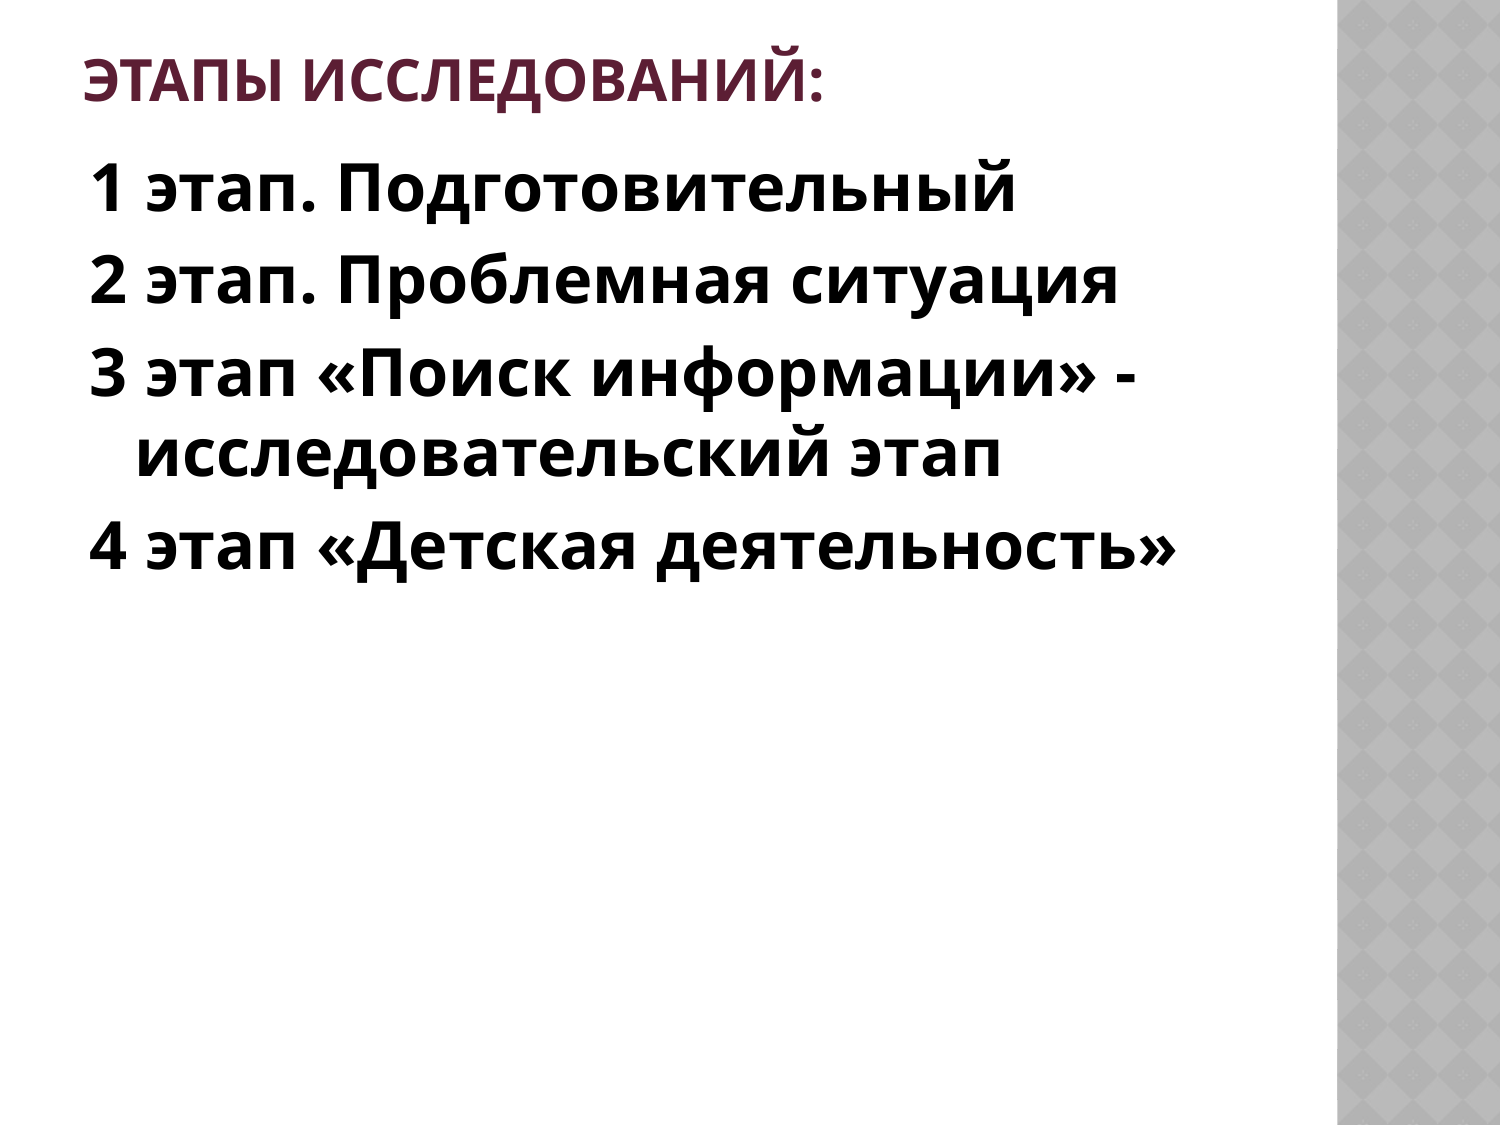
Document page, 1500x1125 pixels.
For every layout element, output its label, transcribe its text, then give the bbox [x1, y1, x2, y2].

title Этапы исследований: [75, 0, 1263, 114]
list 1 этап. Подготовительный 2 этап. Проблемная ситуация 3 этап «Поиск информации» - исследовательский этап 4 этап «Детская деятельность» [75, 137, 1263, 1059]
